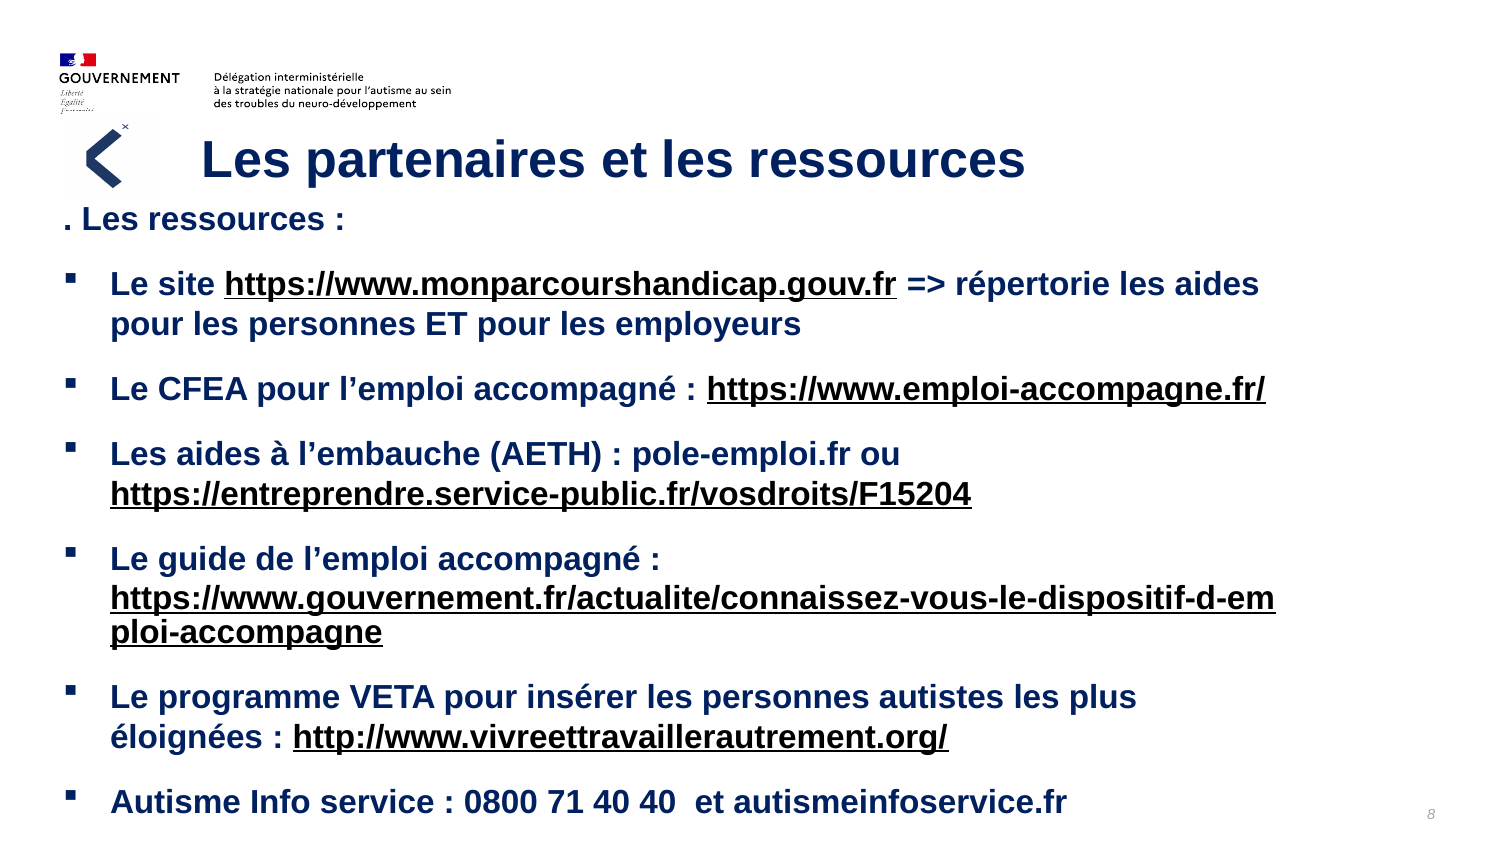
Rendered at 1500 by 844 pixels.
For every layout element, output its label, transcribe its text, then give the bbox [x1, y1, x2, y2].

text_box Les partenaires et les ressources [187, 118, 1043, 196]
slide_number 8 [1213, 784, 1436, 844]
picture [47, 40, 464, 201]
list . Les ressources : Le site https://www.monparcourshandicap.gouv.fr => répertorie les aides pour les personnes ET pour les employeurs Le CFEA pour l’emploi accompagné : https://www.emploi-accompagne.fr/ Les aides à l’embauche (AETH) : pole-emploi.fr ou https://entreprendre.service-public.fr/vosdroits/F15204 Le guide de l’emploi accompagné : https://www.gouvernement.fr/actualite/connaissez-vous-le-dispositif-d-emploi-accompagne Le programme VETA pour insérer les personnes autistes les plus éloignées : http://www.vivreettravaillerautrement.org/ Autisme Info service : 0800 71 40 40 et autismeinfoservice.fr [63, 197, 1292, 670]
